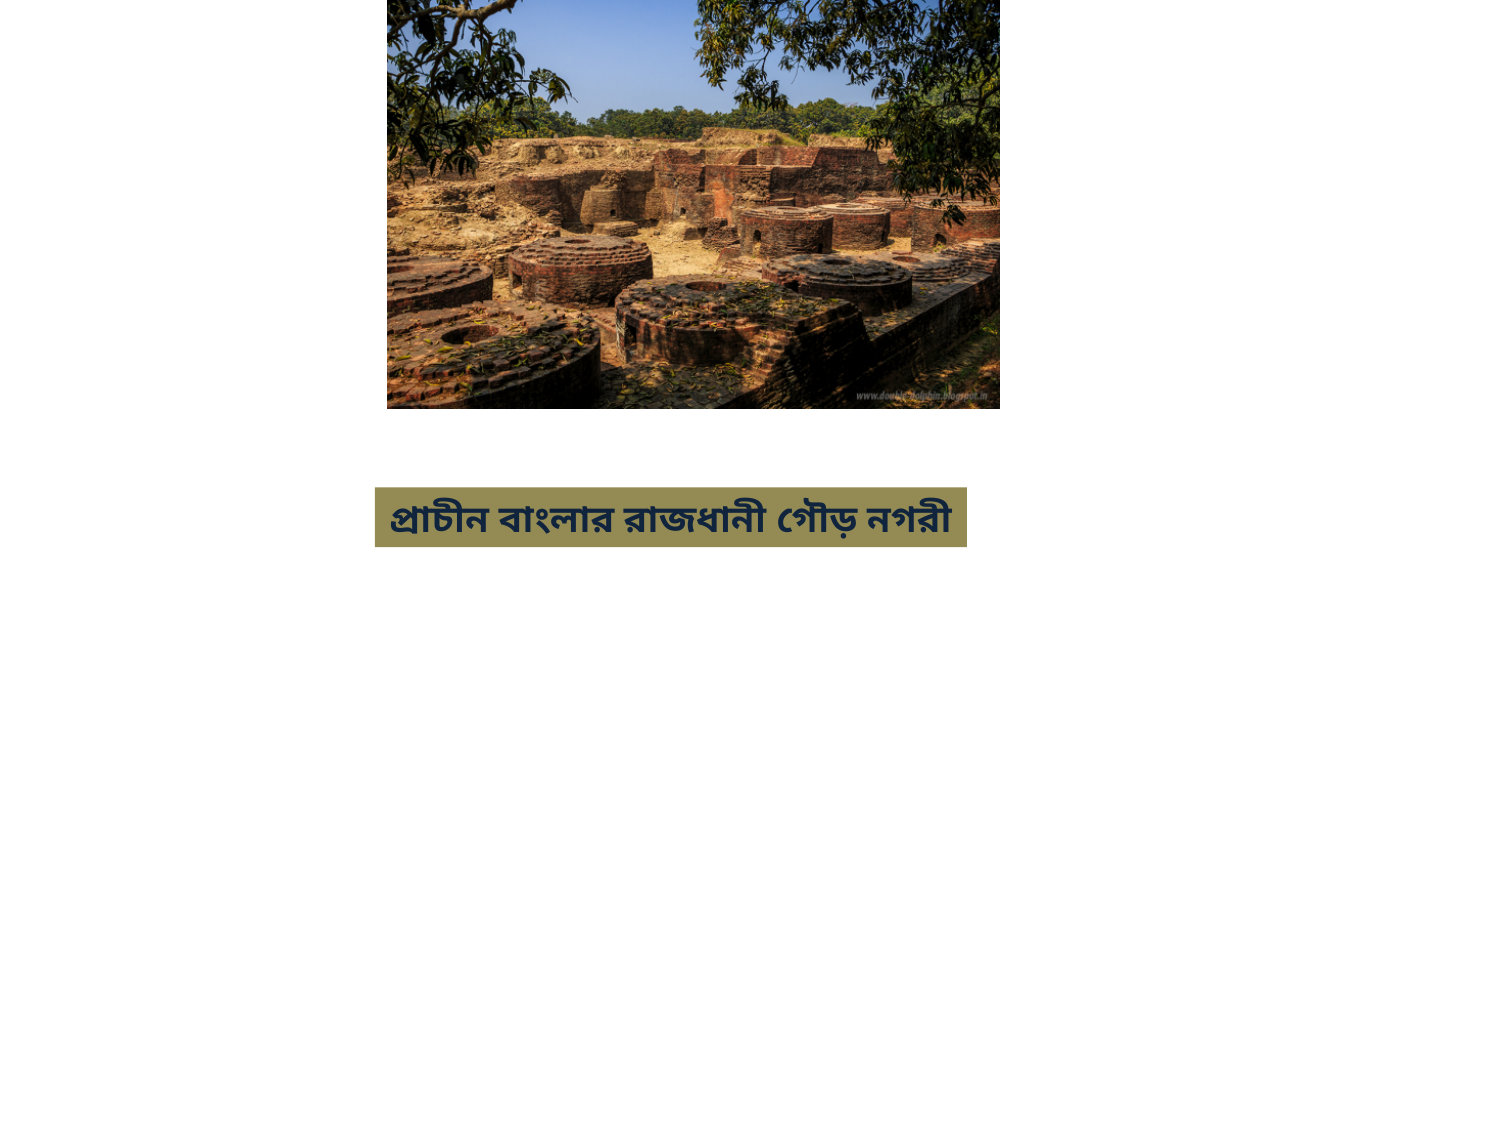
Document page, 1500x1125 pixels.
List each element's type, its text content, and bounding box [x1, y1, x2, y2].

picture [387, 0, 1001, 409]
text_box প্রাচীন বাংলার রাজধানী গৌড় নগরী [374, 487, 967, 548]
